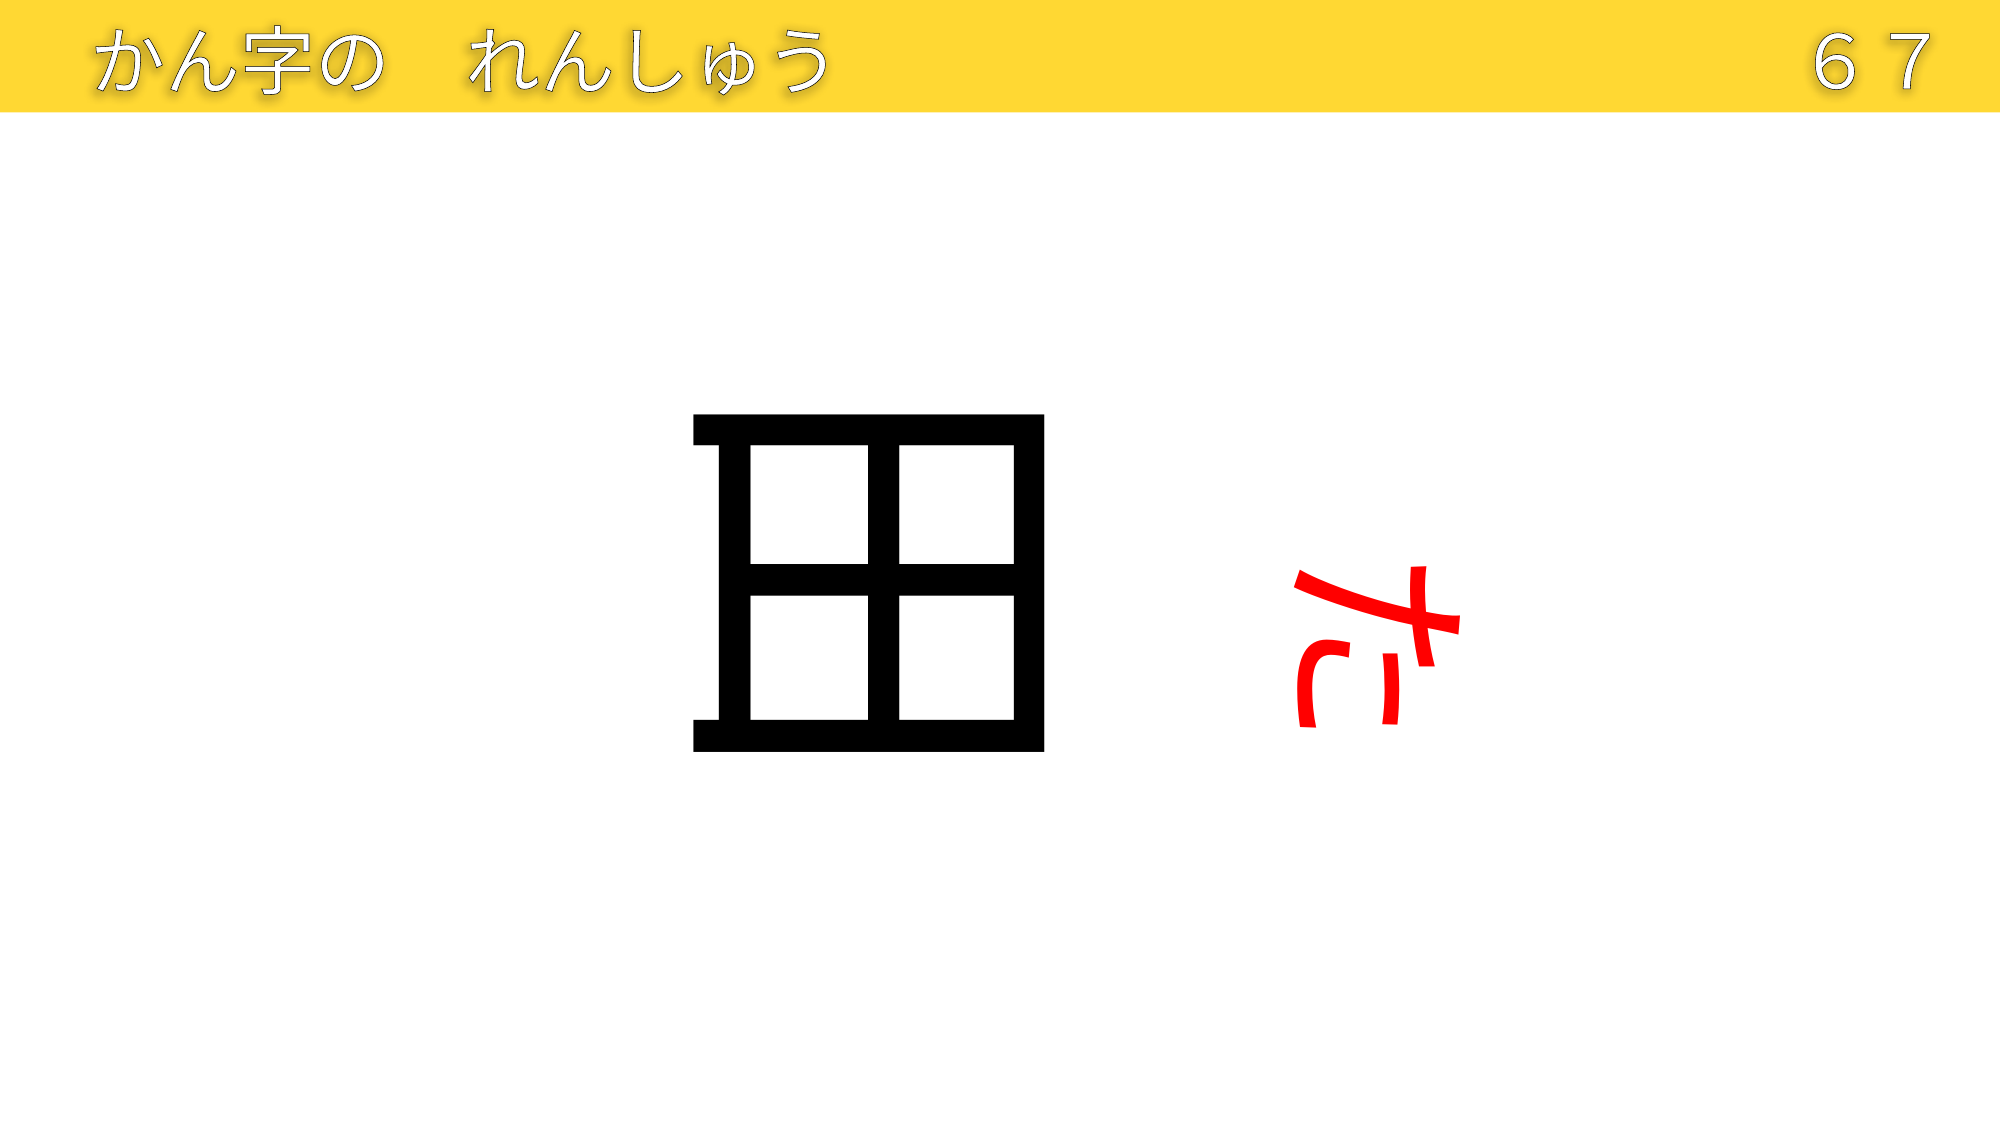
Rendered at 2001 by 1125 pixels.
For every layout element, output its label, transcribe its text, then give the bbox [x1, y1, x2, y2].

text_box た [1236, 532, 1509, 750]
text_box かん字の れんしゅう [75, 6, 885, 112]
text_box 田 [612, 360, 1148, 1125]
text_box [0, 0, 2000, 113]
text_box ６７ [1782, 6, 1963, 112]
